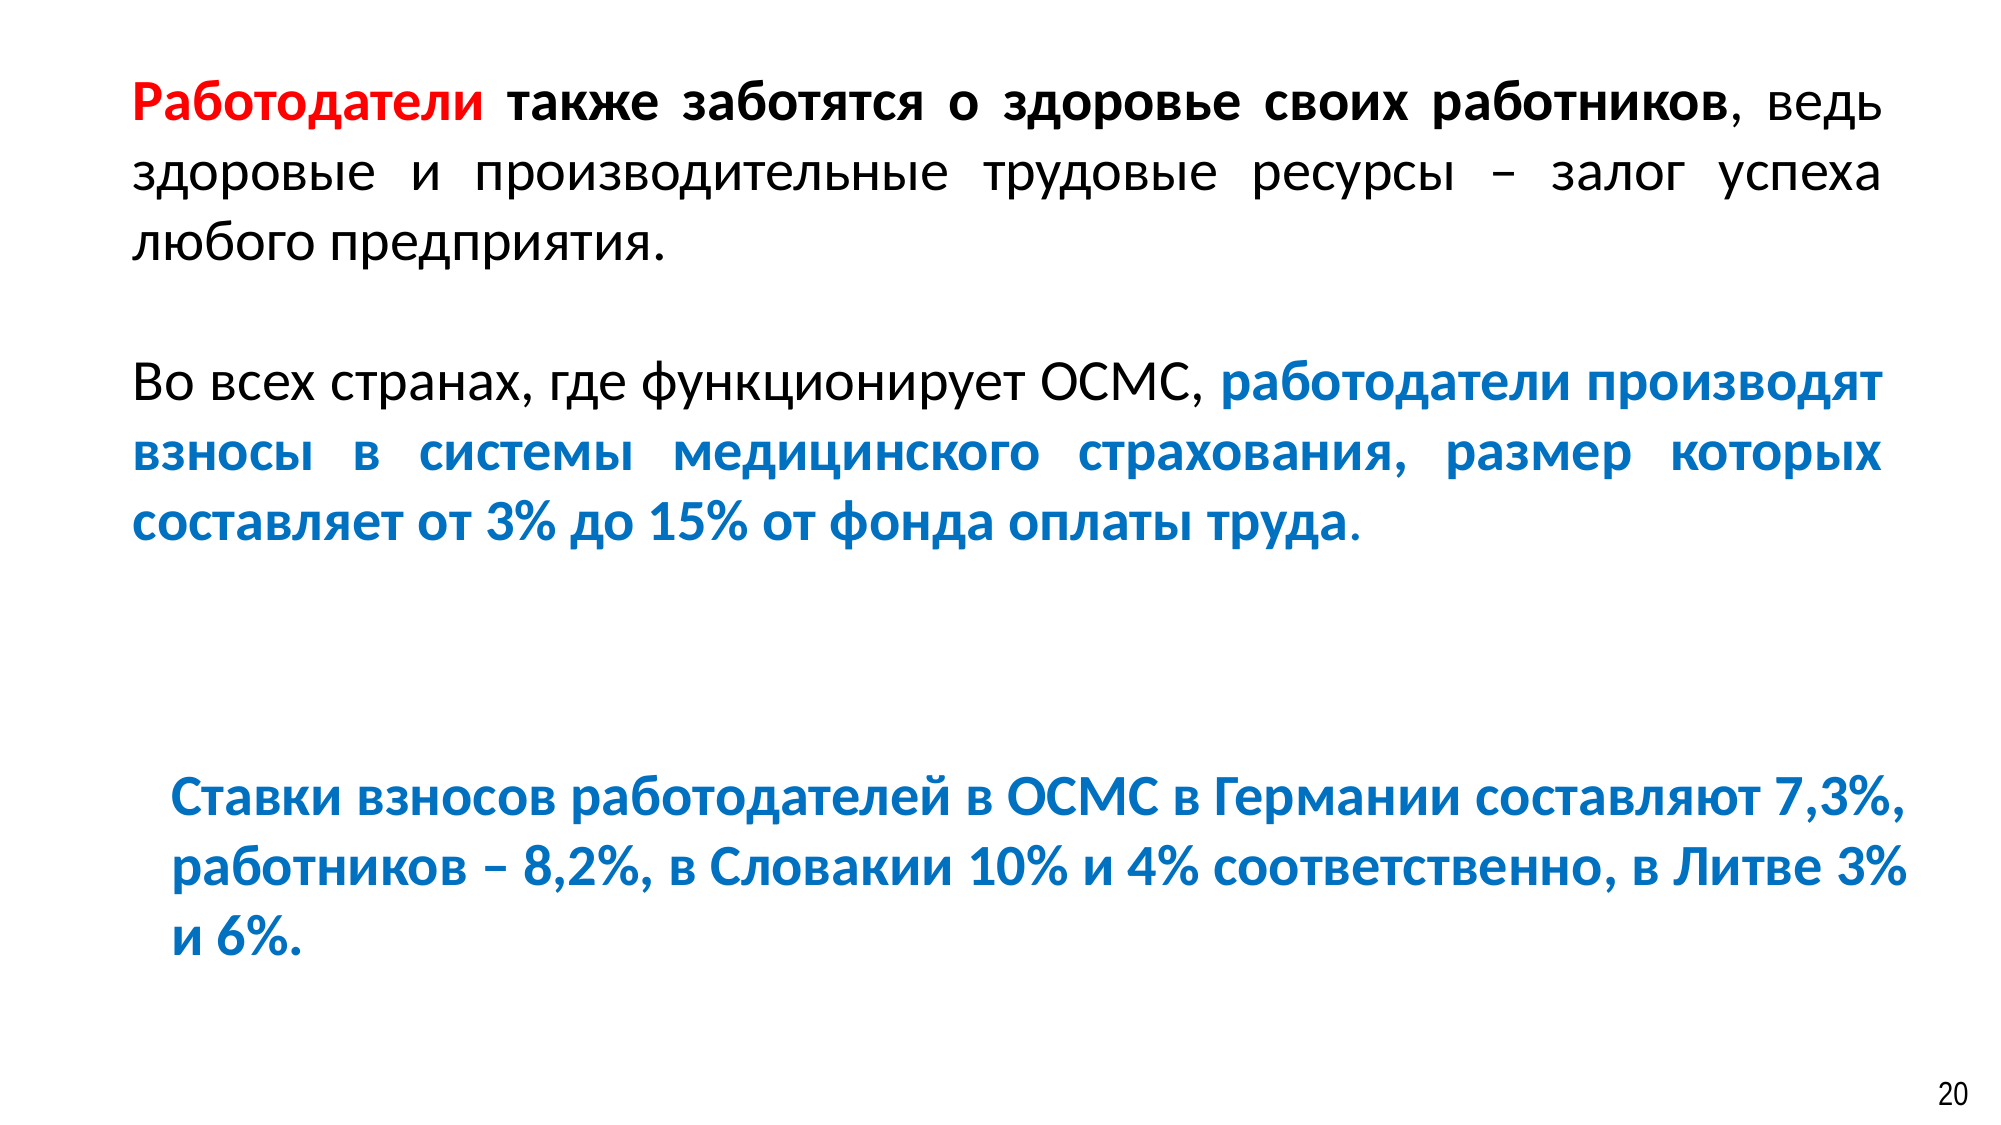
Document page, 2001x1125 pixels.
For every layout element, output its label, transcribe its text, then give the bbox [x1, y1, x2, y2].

text_box Работодатели также заботятся о здоровье своих работников, ведь здоровые и производительные трудовые ресурсы – залог успеха любого предприятия. Во всех странах, где функционирует ОСМС, работодатели производят взносы в системы медицинского страхования, размер которых составляет от 3% до 15% от фонда оплаты труда. [117, 54, 1898, 909]
text_box Ставки взносов работодателей в ОСМС в Германии составляют 7,3%, работников – 8,2%, в Словакии 10% и 4% соответственно, в Литве 3% и 6%. [156, 750, 1938, 975]
slide_number 20 [1828, 1066, 1984, 1118]
